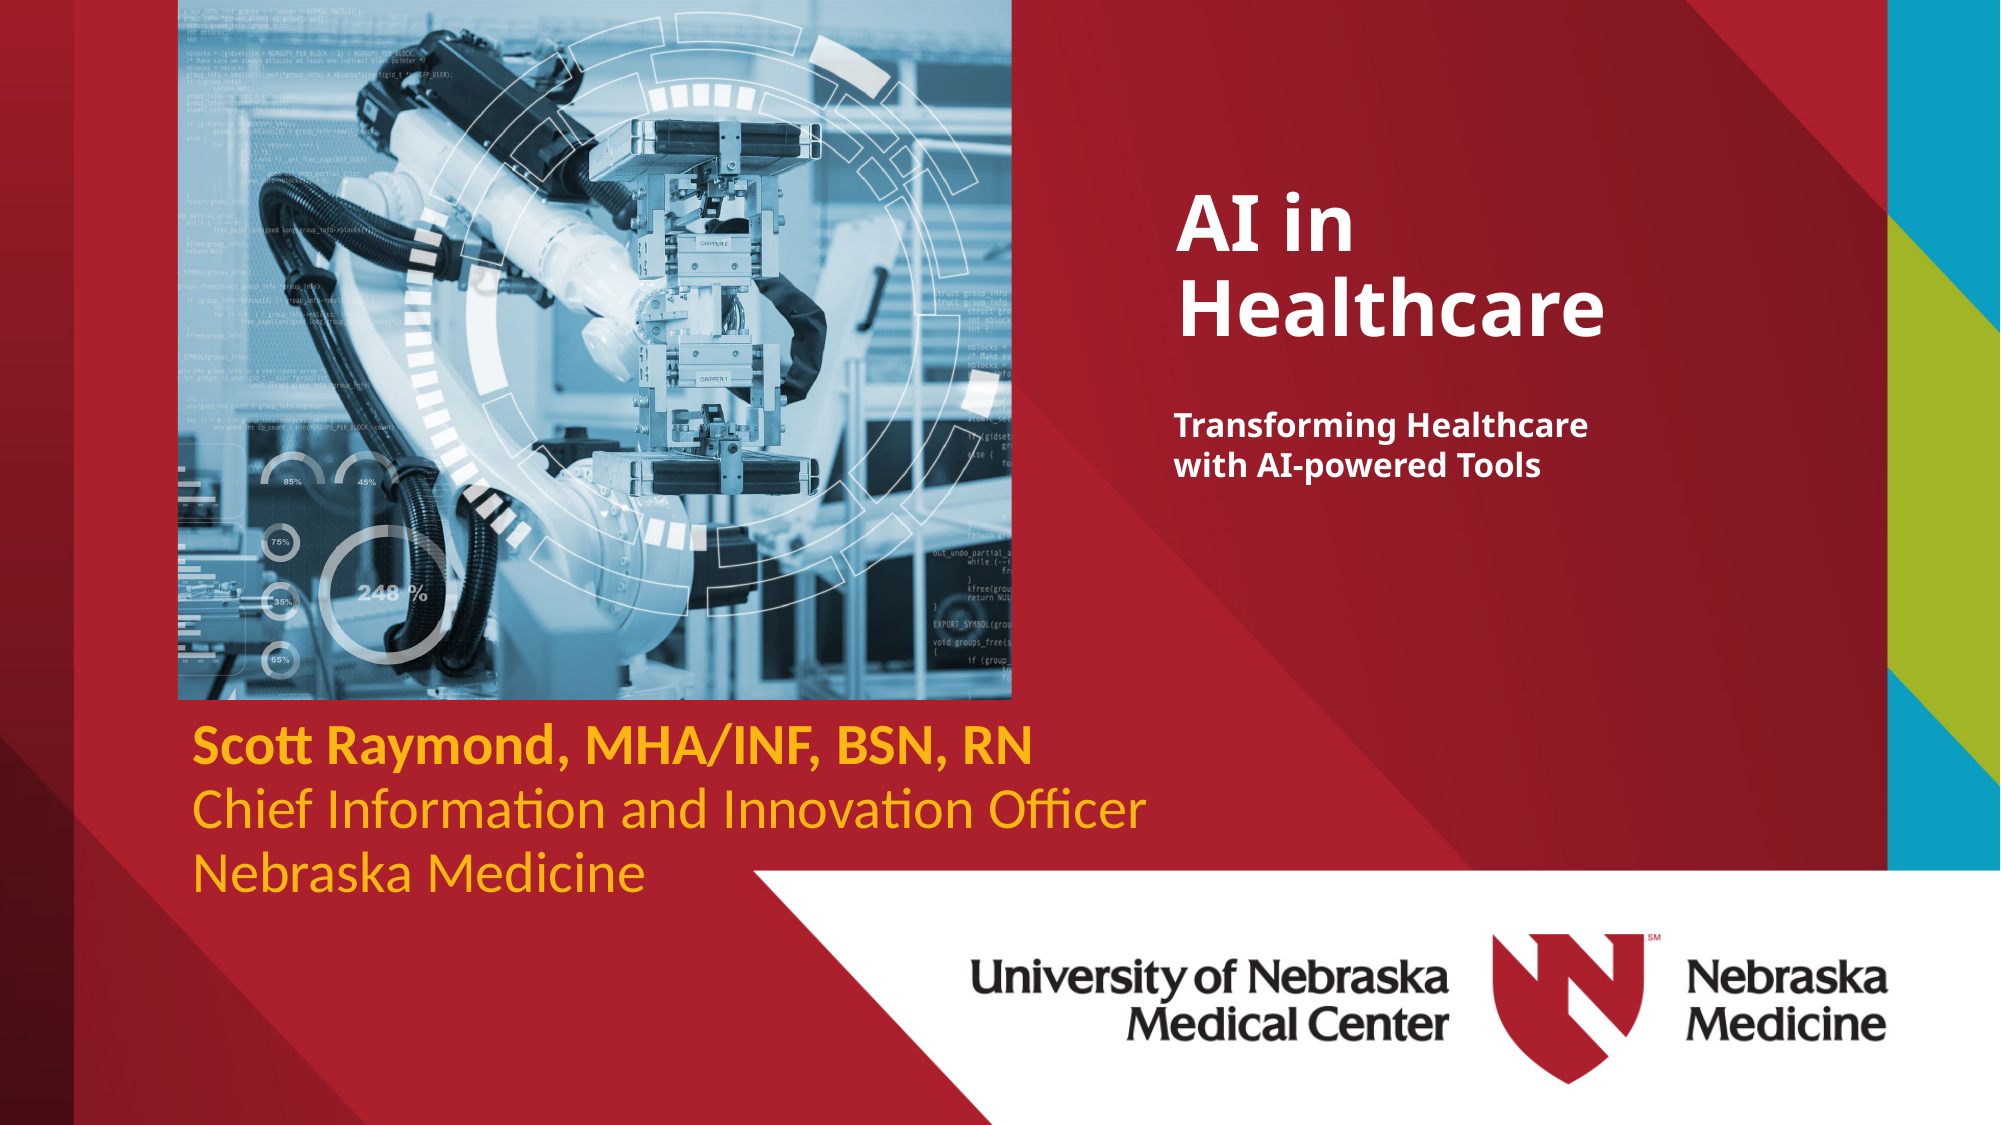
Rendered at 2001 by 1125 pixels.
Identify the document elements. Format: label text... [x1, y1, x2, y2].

text_box Scott Raymond, MHA/INF, BSN, RN Chief Information and Innovation Officer Nebraska Medicine [177, 714, 1341, 998]
picture [0, 0, 2000, 1125]
title AI in Healthcare [1161, 0, 1675, 354]
subtitle Transforming Healthcare with AI-powered Tools [1158, 397, 1648, 563]
